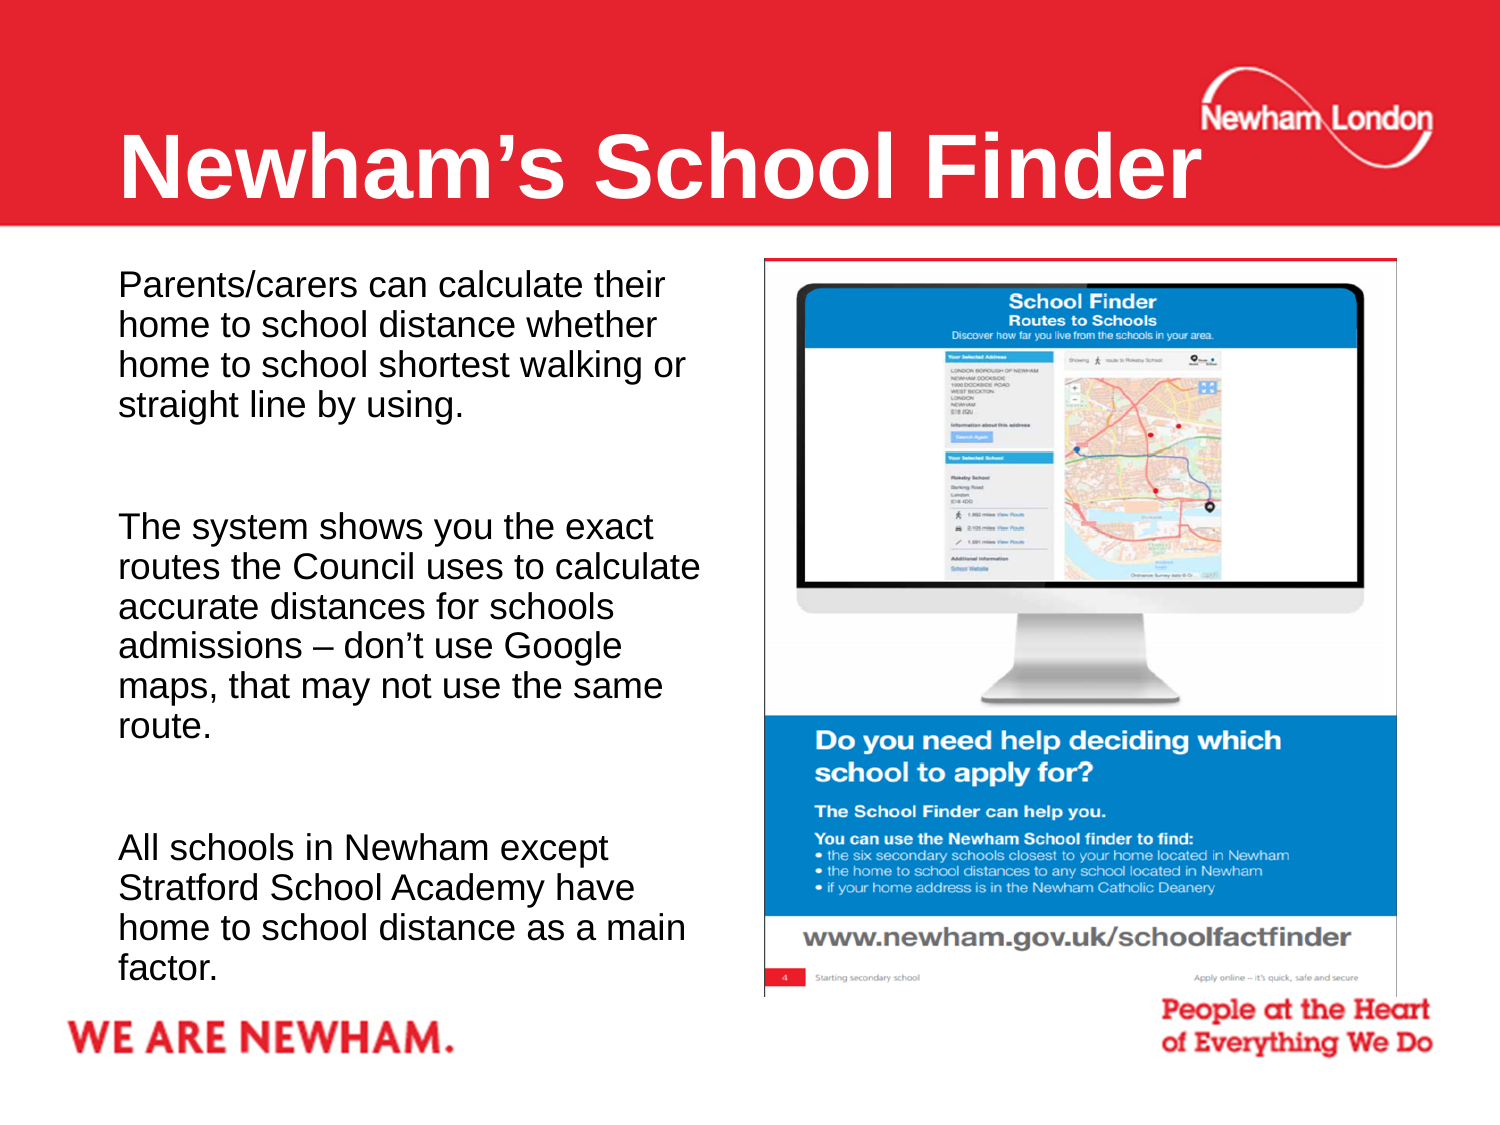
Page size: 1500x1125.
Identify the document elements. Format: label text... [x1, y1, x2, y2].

list Parents/carers can calculate their home to school distance whether home to school shortest walking or straight line by using. The system shows you the exact routes the Council uses to calculate accurate distances for schools admissions – don’t use Google maps, that may not use the same route. All schools in Newham except Stratford School Academy have home to school distance as a main factor. [103, 258, 741, 998]
title Newham’s School Finder [103, 59, 1397, 278]
picture [0, 0, 1500, 1125]
